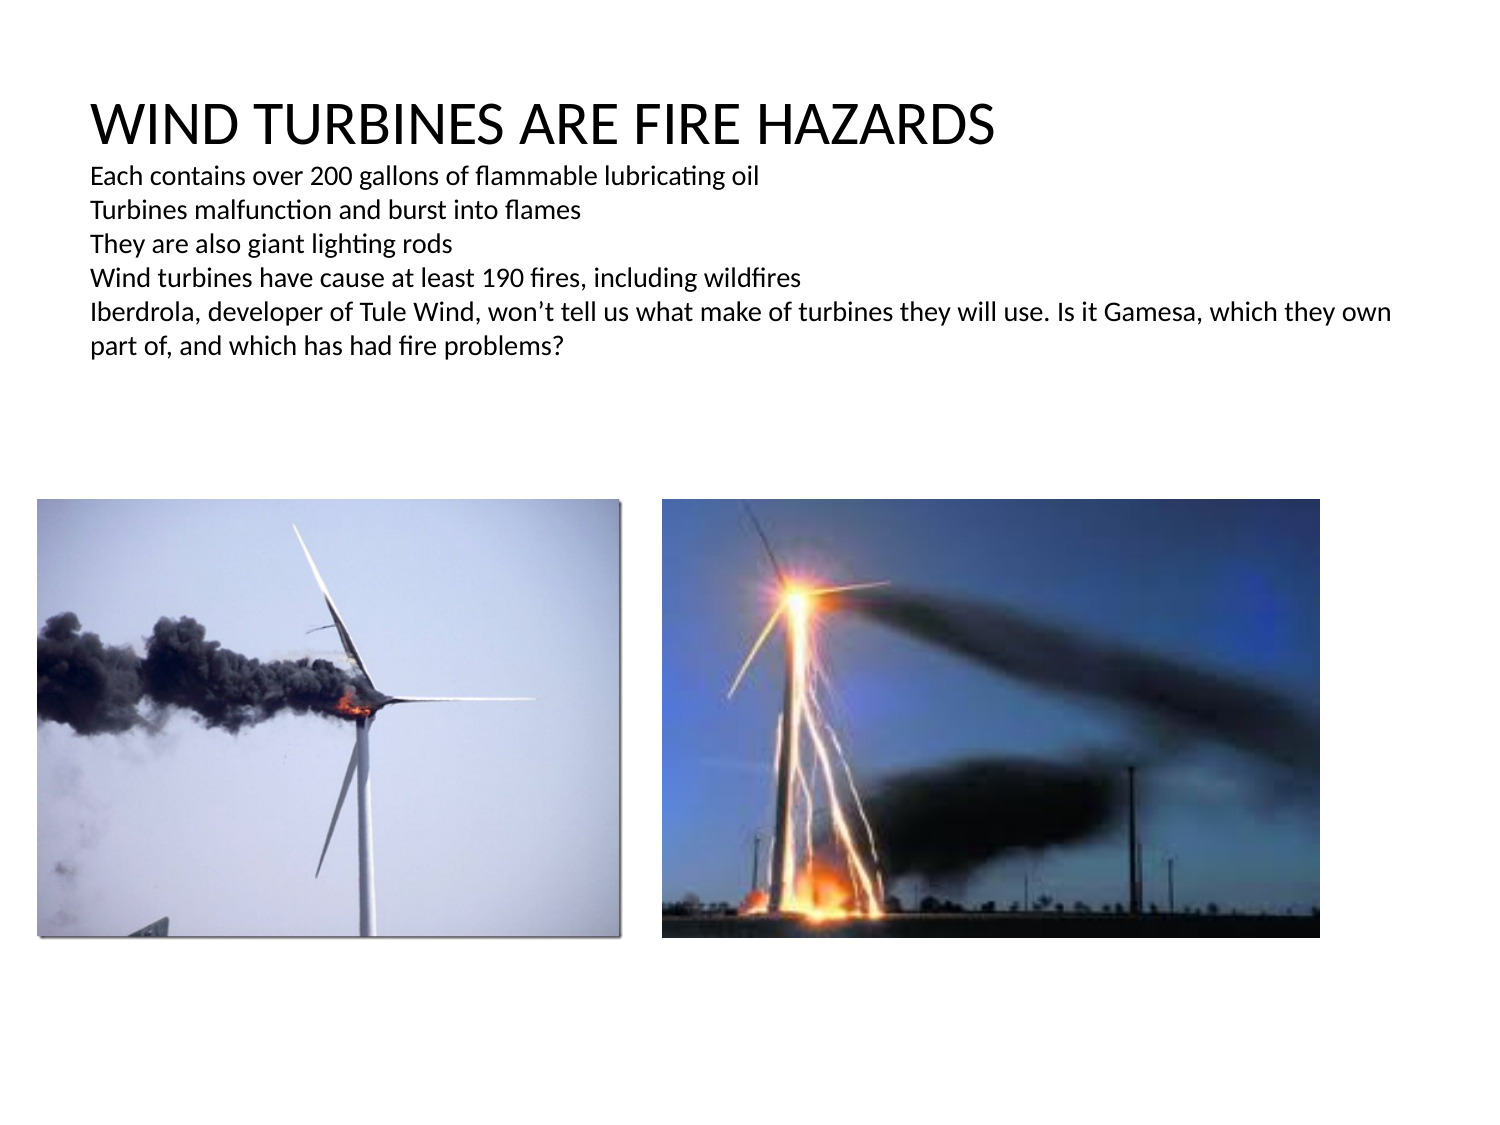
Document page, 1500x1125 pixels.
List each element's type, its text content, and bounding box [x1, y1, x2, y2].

title WIND TURBINES ARE FIRE HAZARDS Each contains over 200 gallons of flammable lubricating oil Turbines malfunction and burst into flames They are also giant lighting rods Wind turbines have cause at least 190 fires, including wildfires Iberdrola, developer of Tule Wind, won’t tell us what make of turbines they will use. Is it Gamesa, which they own part of, and which has had fire problems? [75, 0, 1425, 438]
picture [662, 499, 1321, 938]
picture [37, 499, 623, 941]
